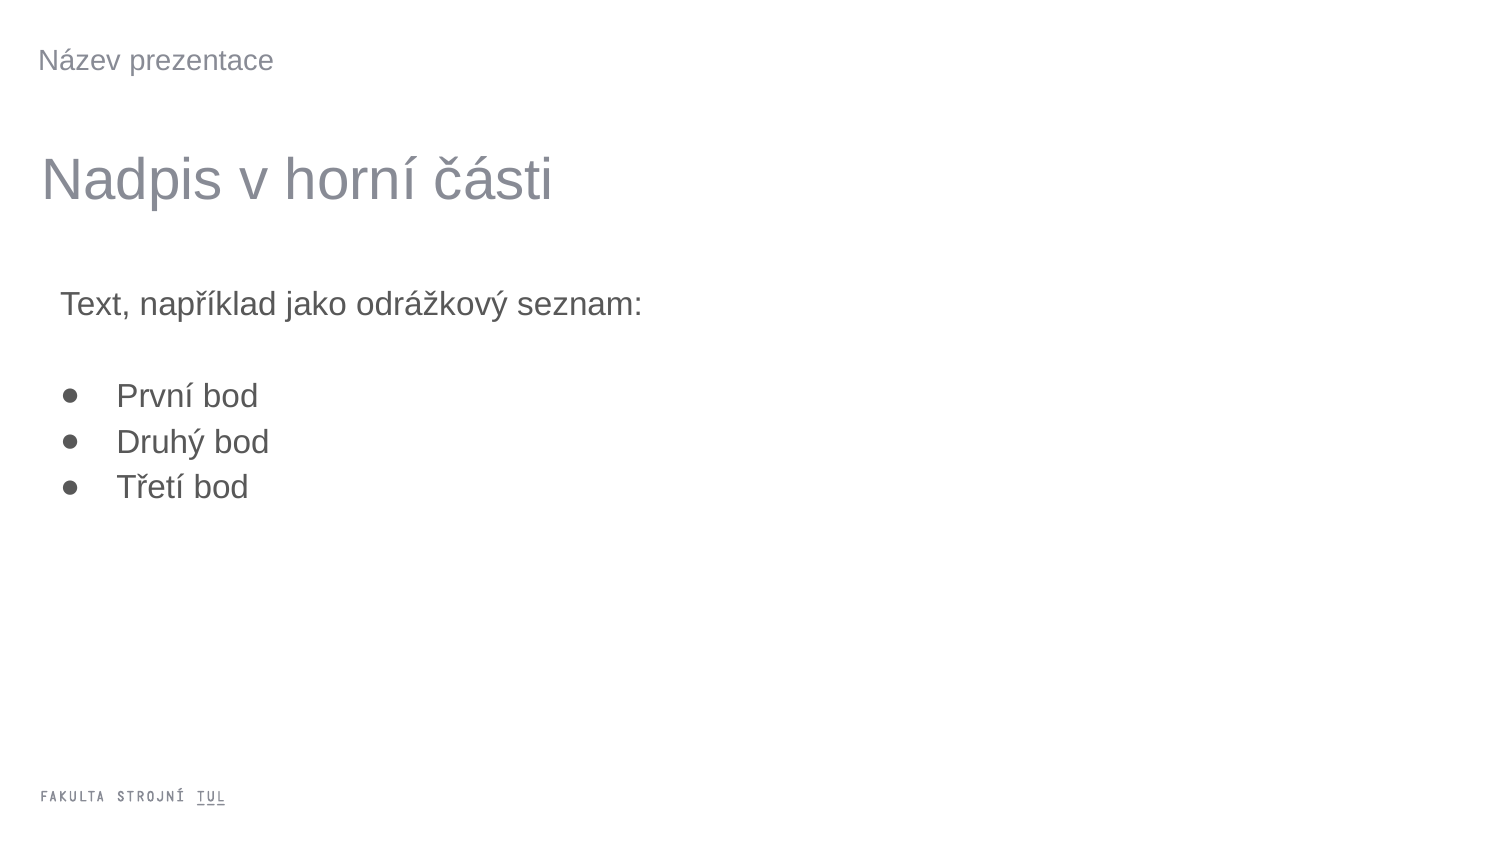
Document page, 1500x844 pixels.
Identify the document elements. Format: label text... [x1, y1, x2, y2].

list Název prezentace [18, 40, 1260, 101]
list Text, například jako odrážkový seznam: První bod Druhý bod Třetí bod [40, 260, 1282, 723]
text_box Nadpis v horní části [41, 126, 1282, 221]
